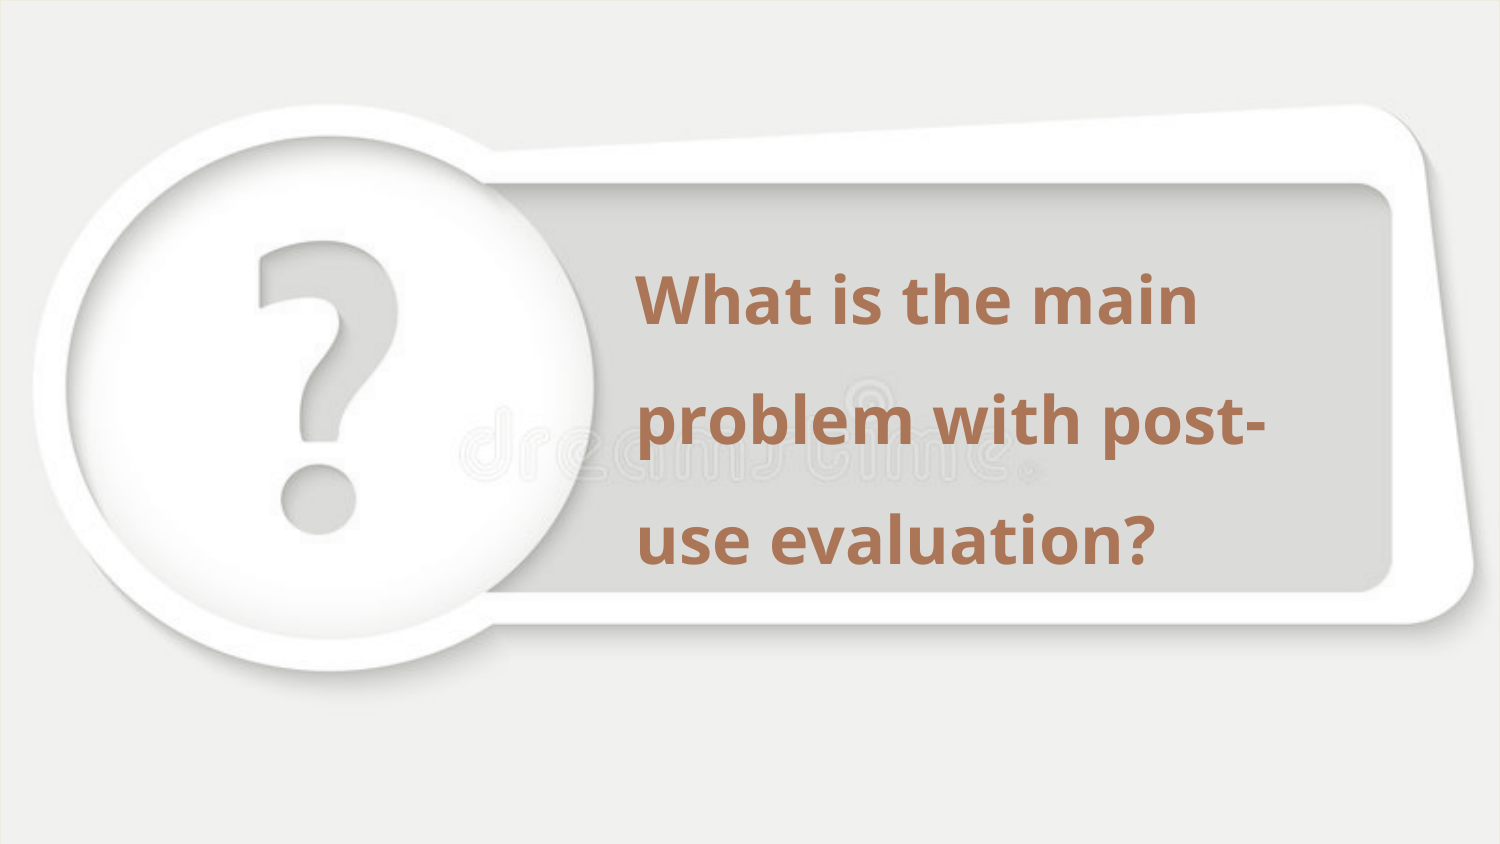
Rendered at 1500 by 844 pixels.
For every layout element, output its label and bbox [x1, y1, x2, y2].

list [0, 0, 1500, 844]
